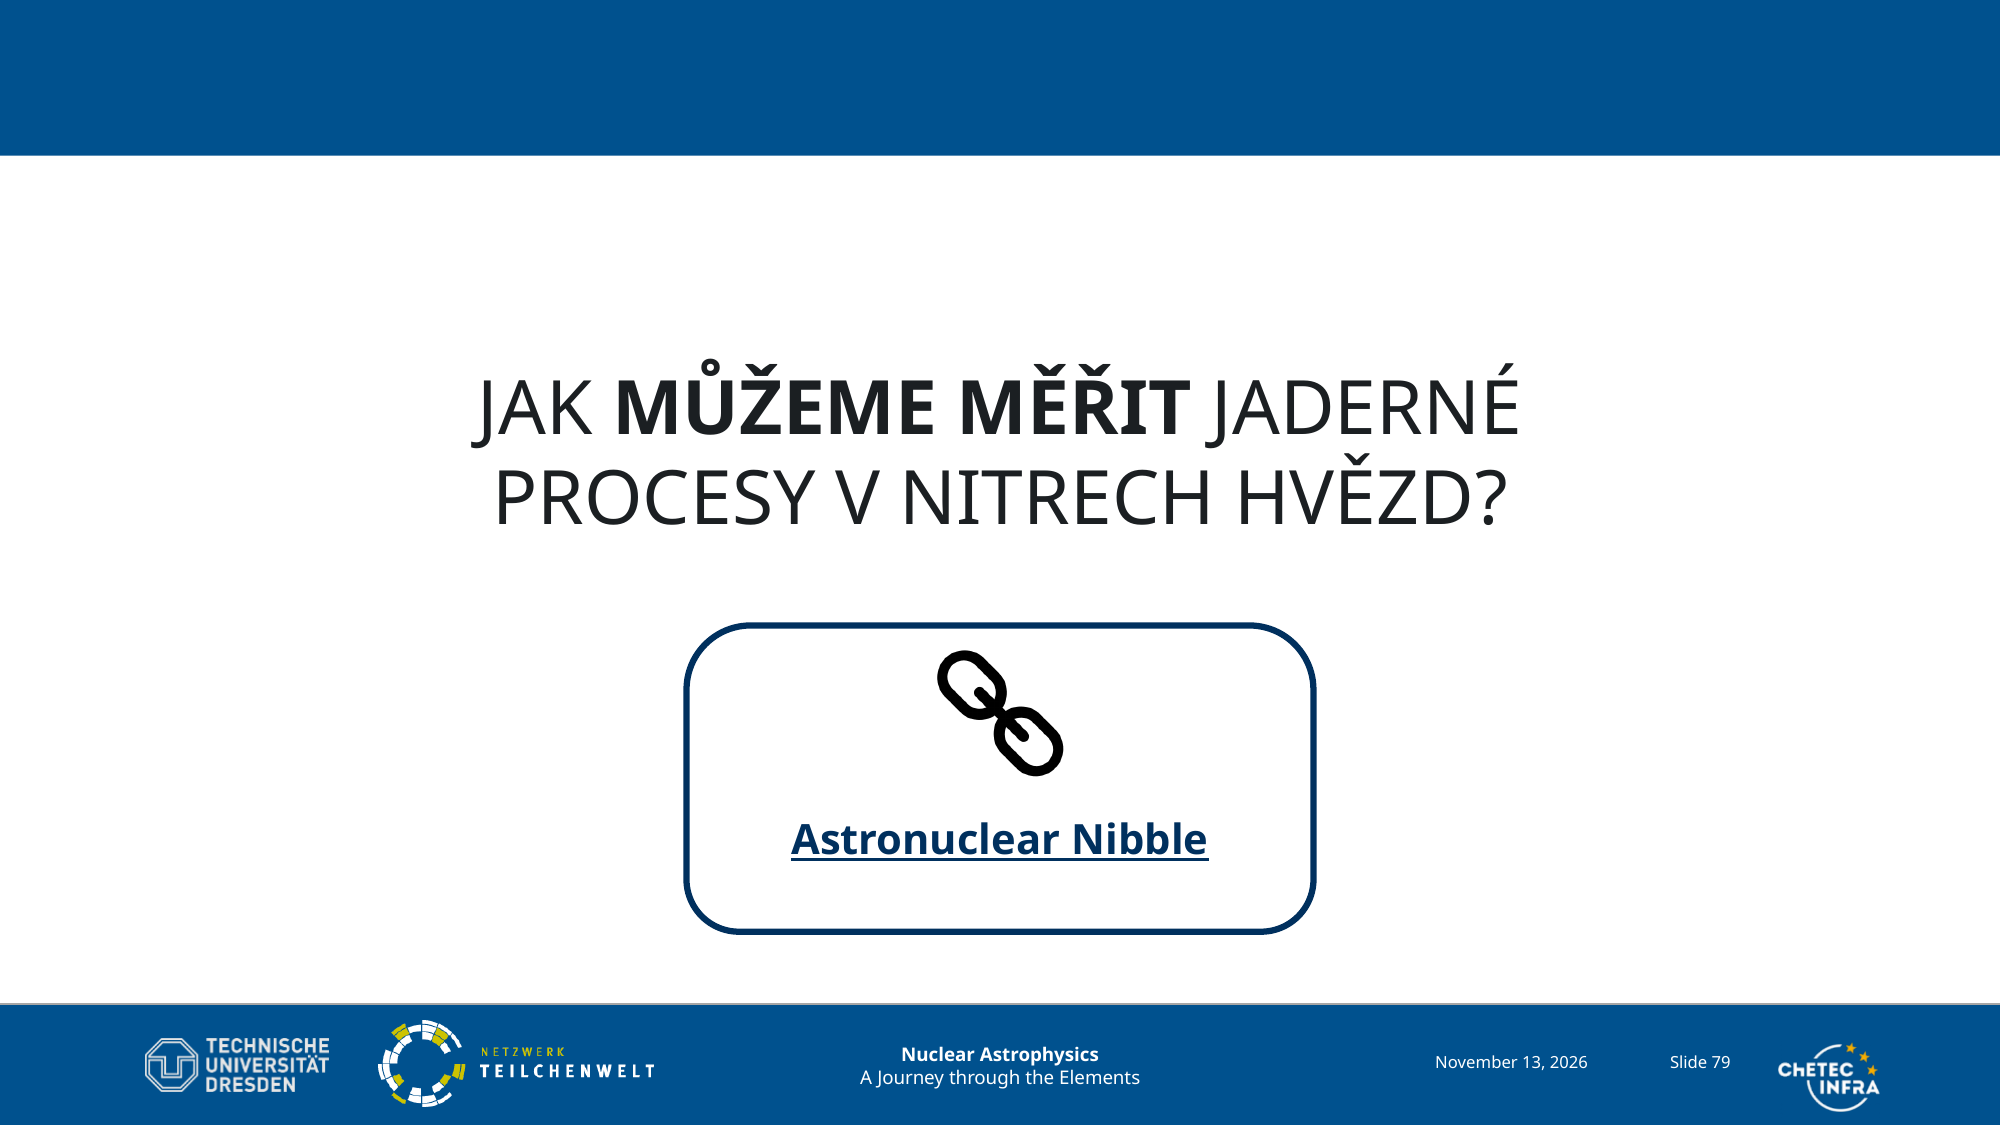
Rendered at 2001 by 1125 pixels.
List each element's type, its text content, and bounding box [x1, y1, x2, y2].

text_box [681, 625, 1319, 932]
picture [1778, 1033, 1880, 1121]
list Jak můžeme měřit jaderné procesy v nitrech hvězd? [454, 253, 1546, 646]
picture [378, 1020, 654, 1107]
